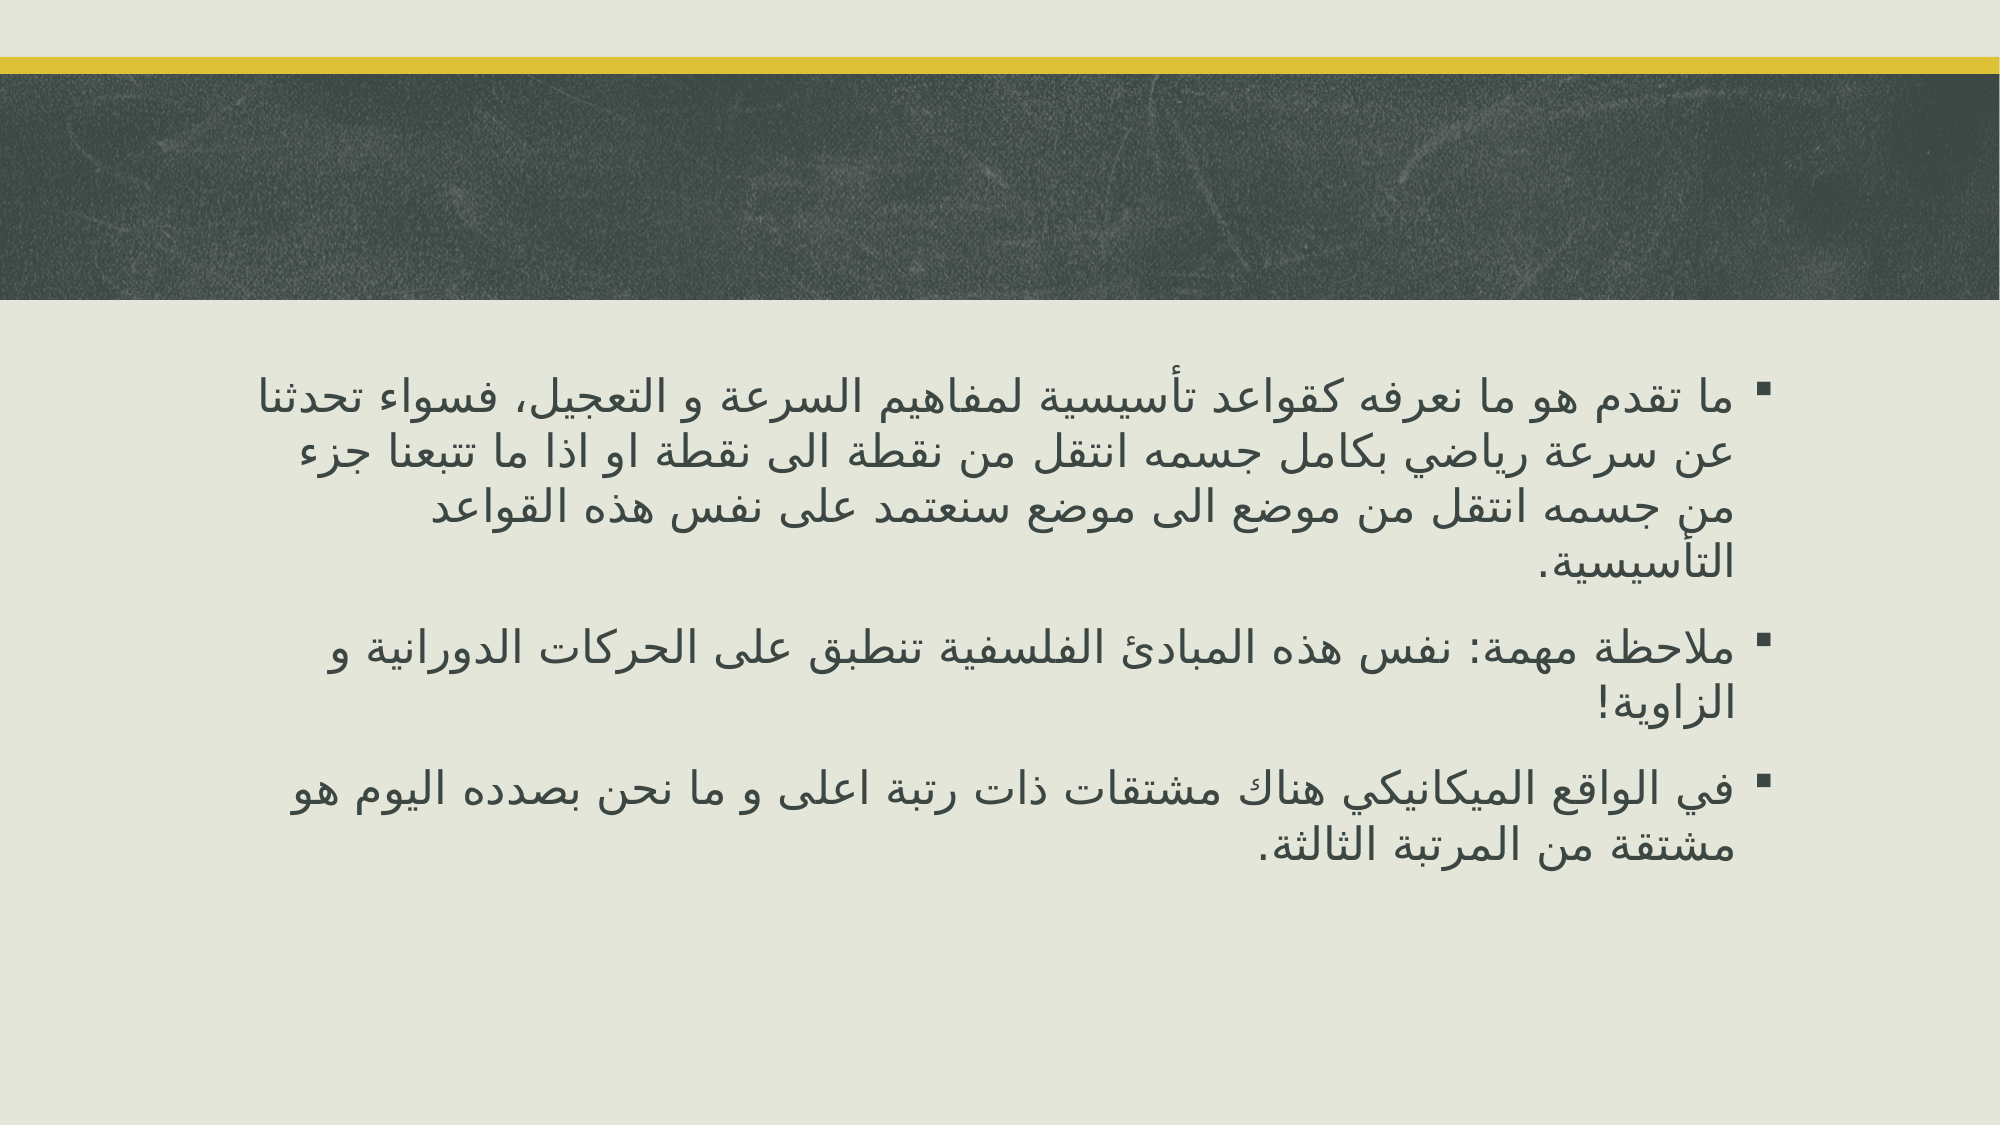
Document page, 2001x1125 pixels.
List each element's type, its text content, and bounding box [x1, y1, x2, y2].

list ما تقدم هو ما نعرفه كقواعد تأسيسية لمفاهيم السرعة و التعجيل، فسواء تحدثنا عن سرعة رياضي بكامل جسمه انتقل من نقطة الى نقطة او اذا ما تتبعنا جزء من جسمه انتقل من موضع الى موضع سنعتمد على نفس هذه القواعد التأسيسية. ملاحظة مهمة: نفس هذه المبادئ الفلسفية تنطبق على الحركات الدورانية و الزاوية! في الواقع الميكانيكي هناك مشتقات ذات رتبة اعلى و ما نحن بصدده اليوم هو مشتقة من المرتبة الثالثة. [210, 359, 1790, 1014]
picture [0, 74, 2000, 300]
